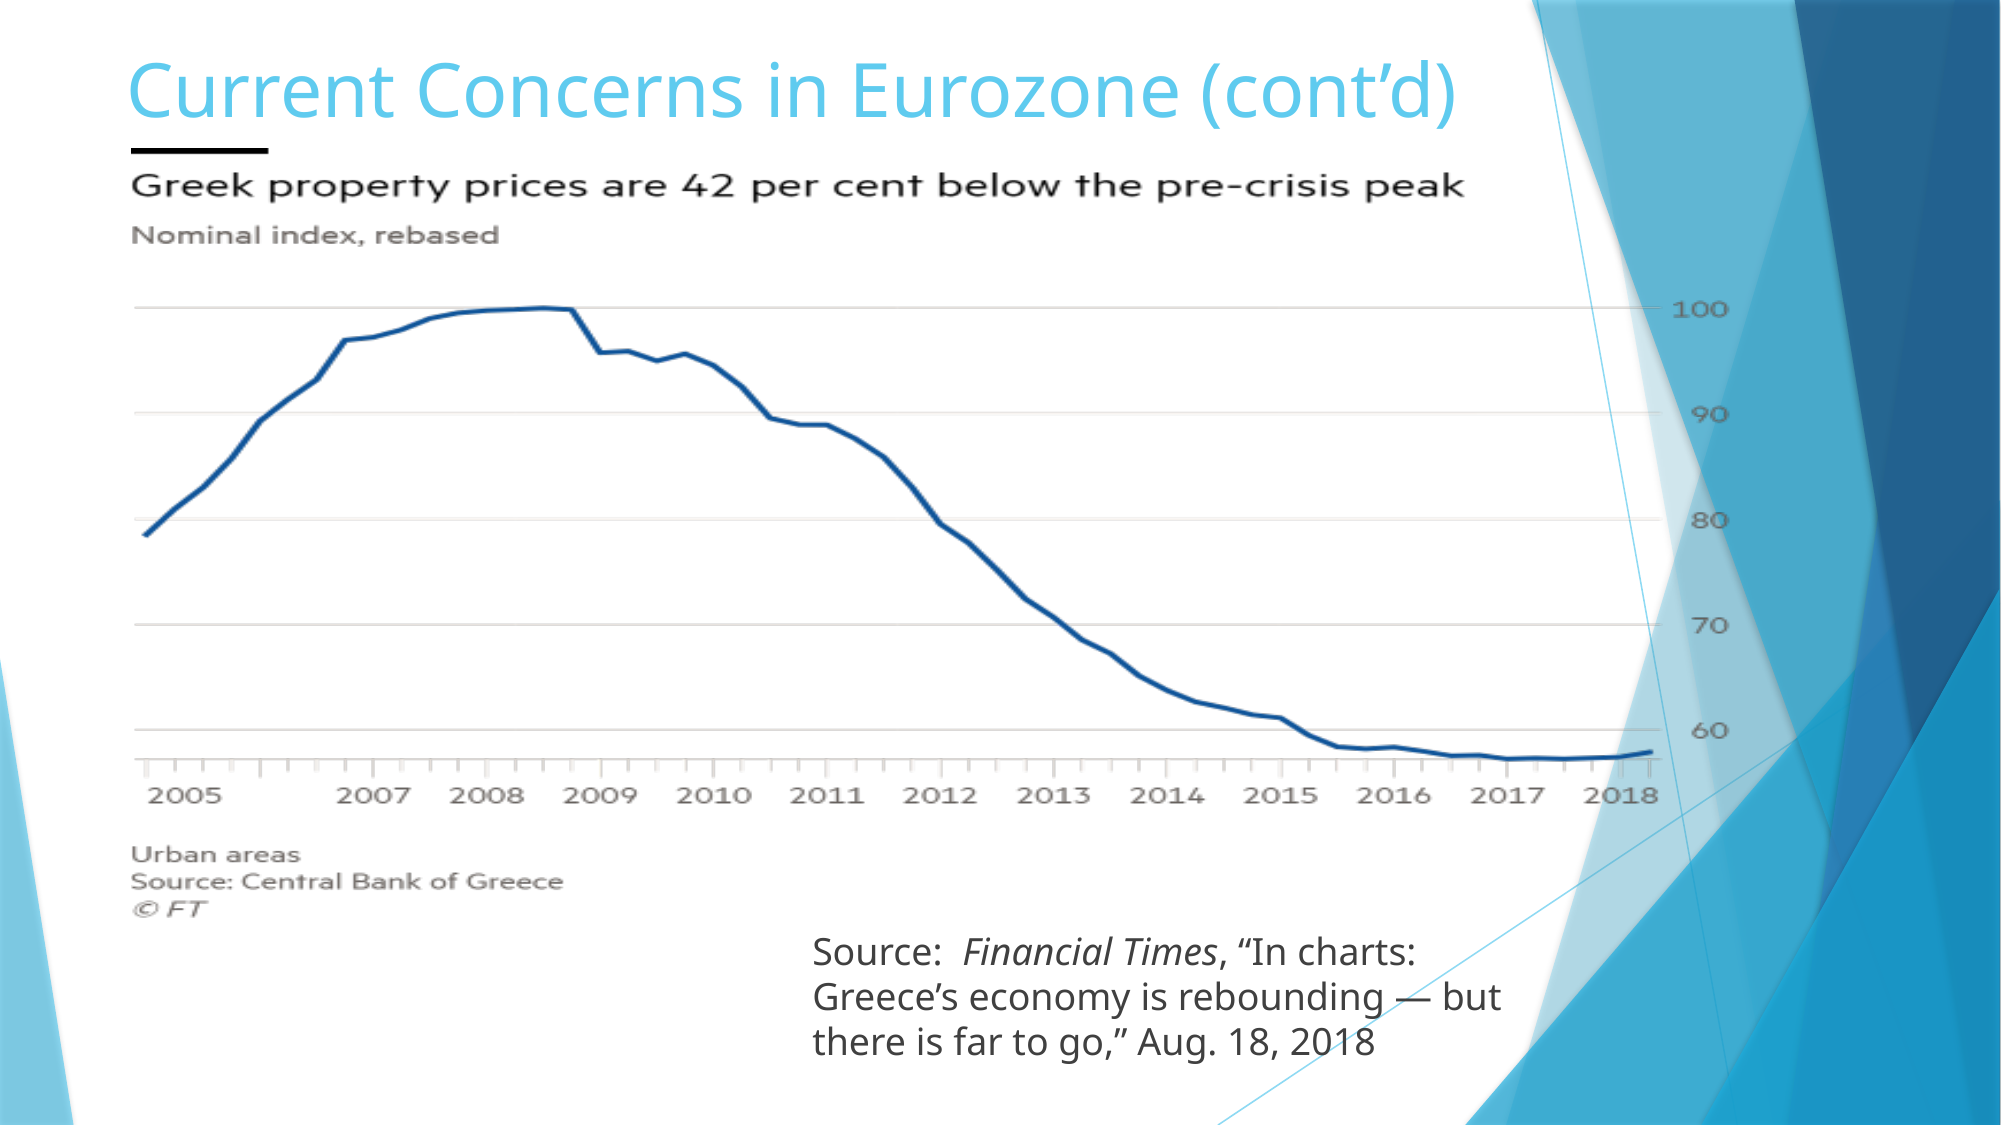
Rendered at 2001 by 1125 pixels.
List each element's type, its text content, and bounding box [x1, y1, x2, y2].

list Source: Financial Times, “In charts: Greece’s economy is rebounding — but there is far to go,” Aug. 18, 2018 [797, 932, 1521, 1106]
title Current Concerns in Eurozone (cont’d) [111, 35, 1522, 317]
picture [130, 147, 1742, 921]
